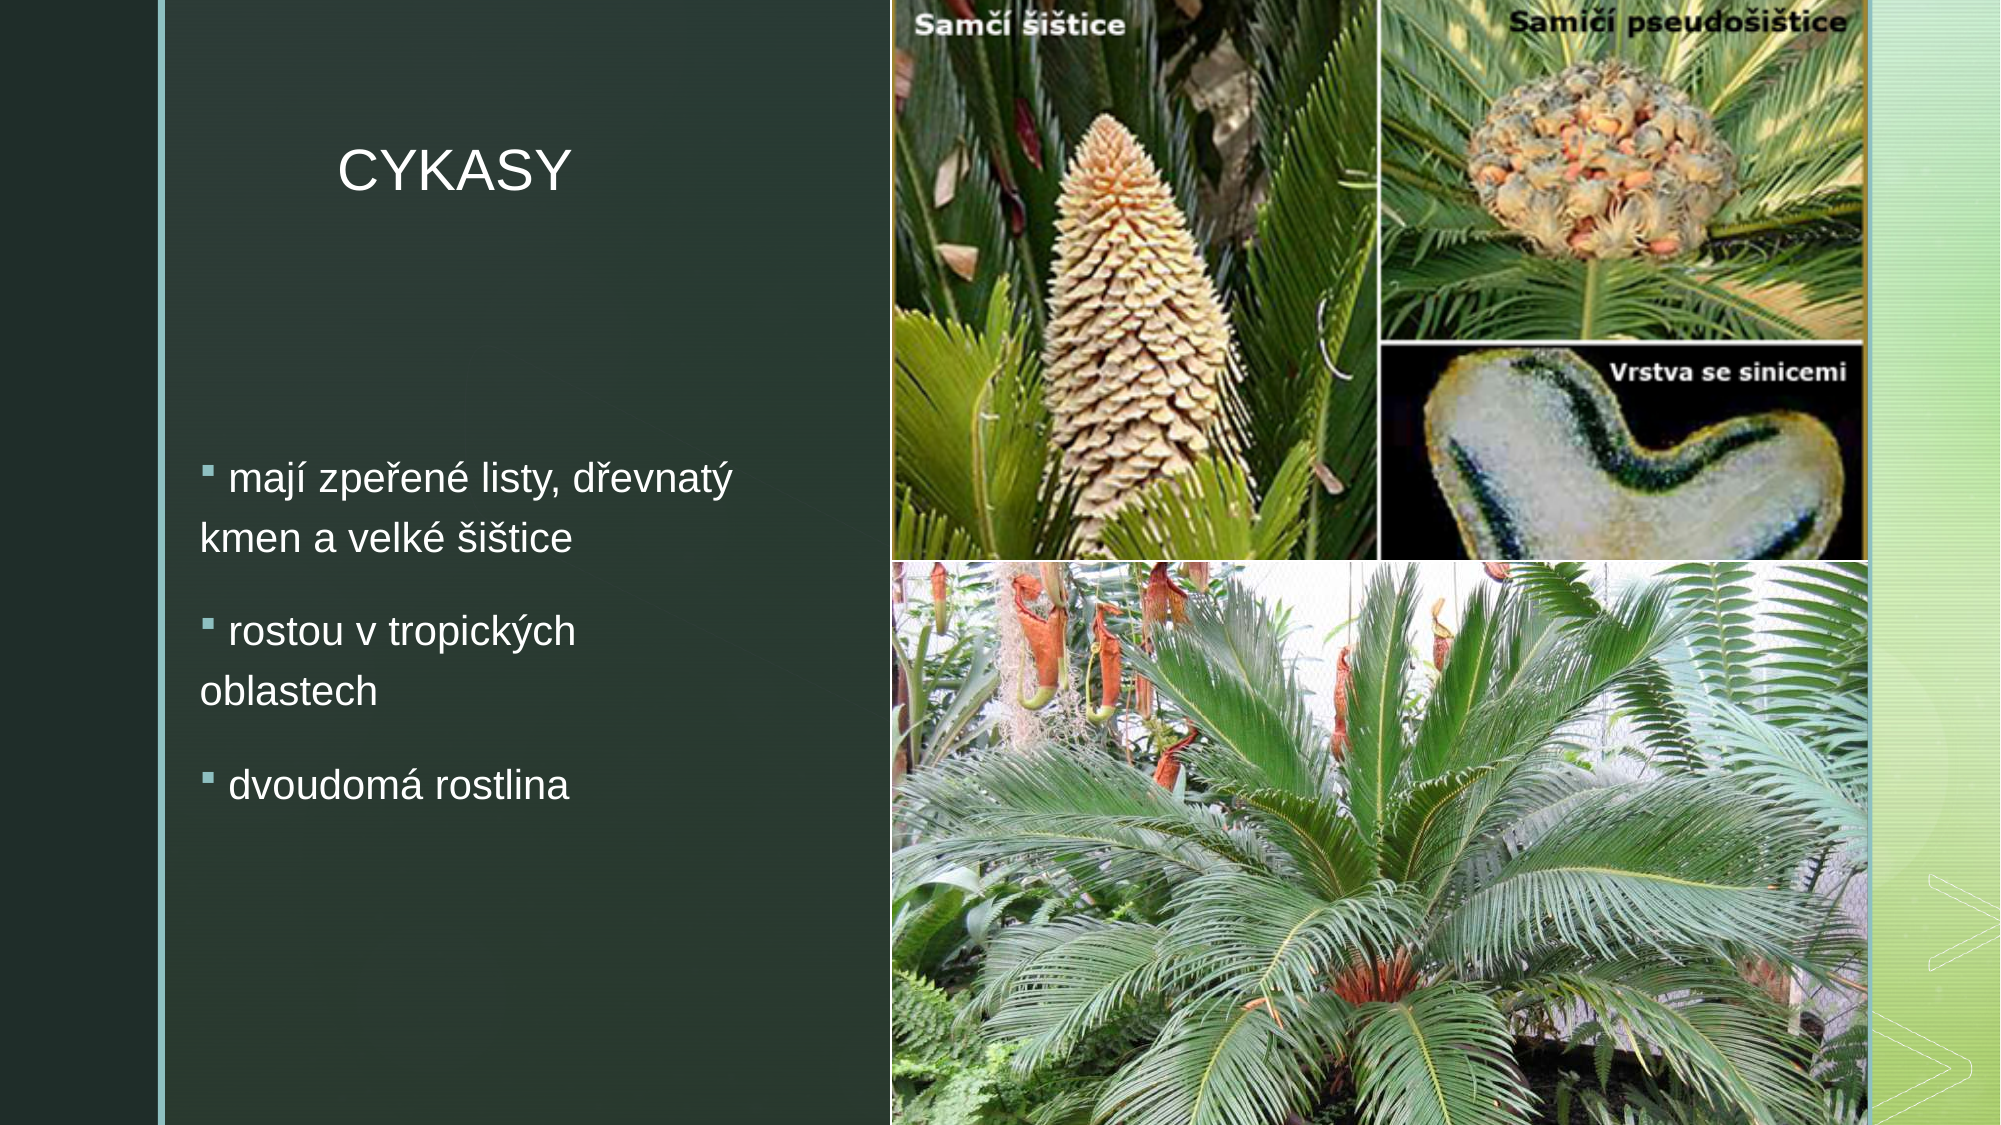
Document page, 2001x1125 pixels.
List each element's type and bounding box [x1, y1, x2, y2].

list [891, 0, 1868, 561]
picture [0, 0, 2001, 1125]
